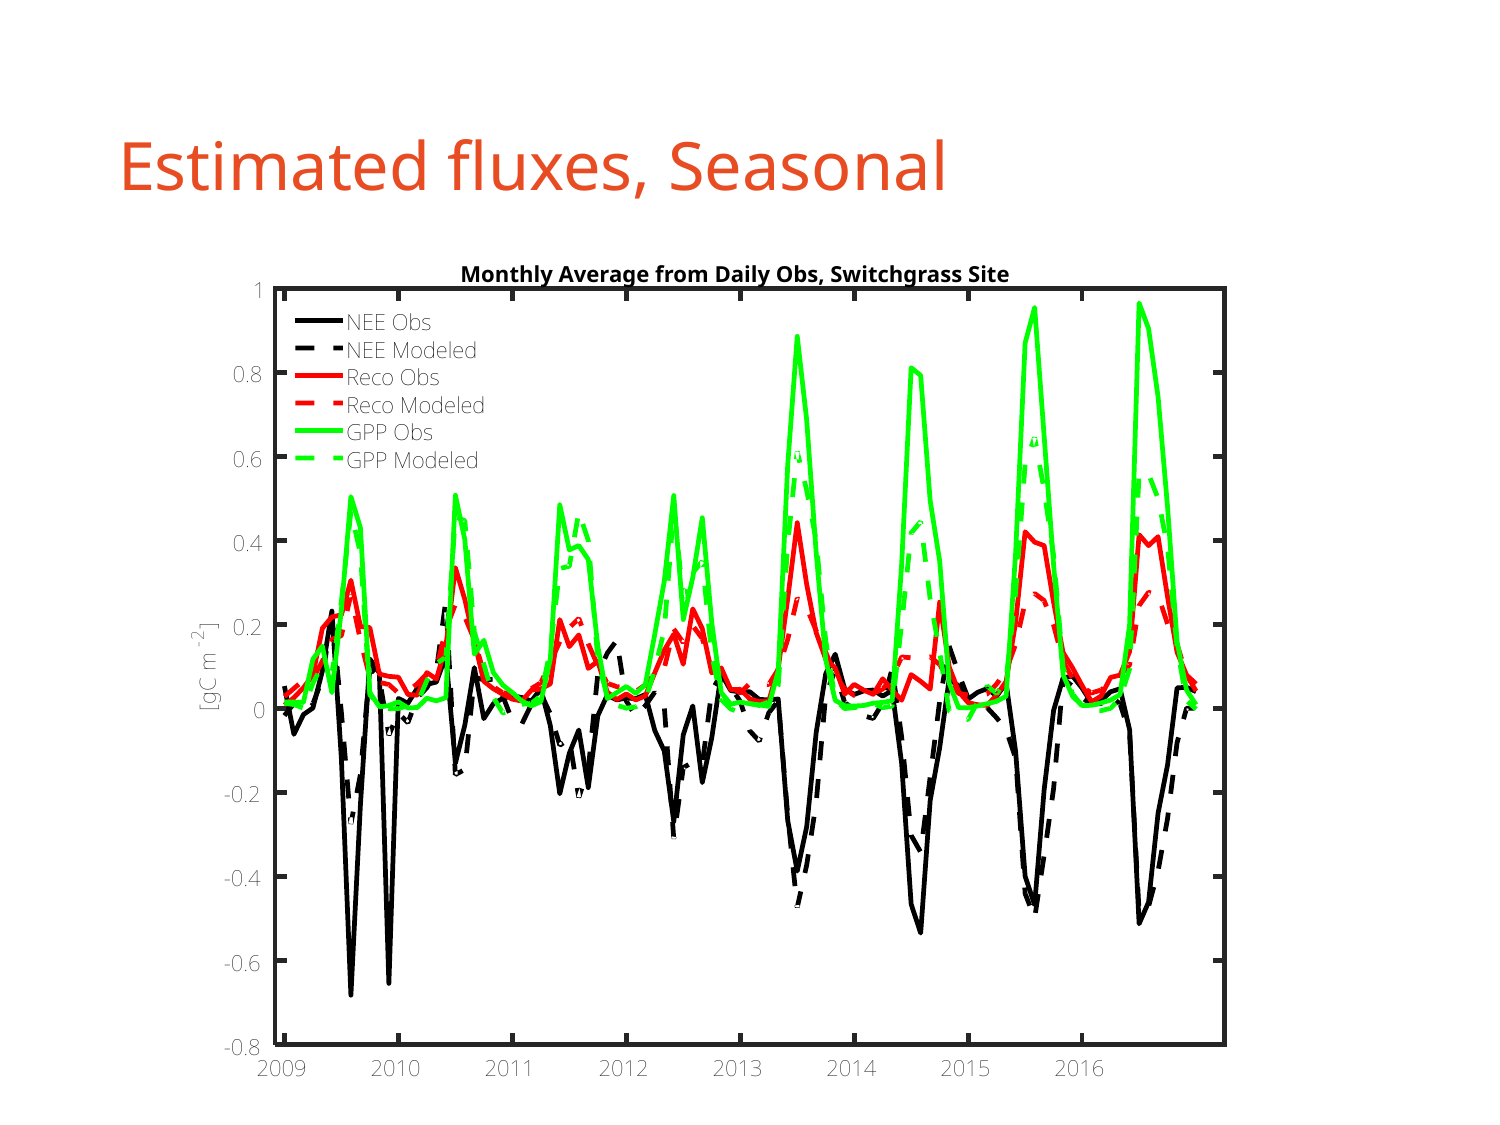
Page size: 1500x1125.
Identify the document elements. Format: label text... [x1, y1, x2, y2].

picture [115, 219, 1340, 1125]
title Estimated fluxes, Seasonal [103, 59, 1397, 278]
